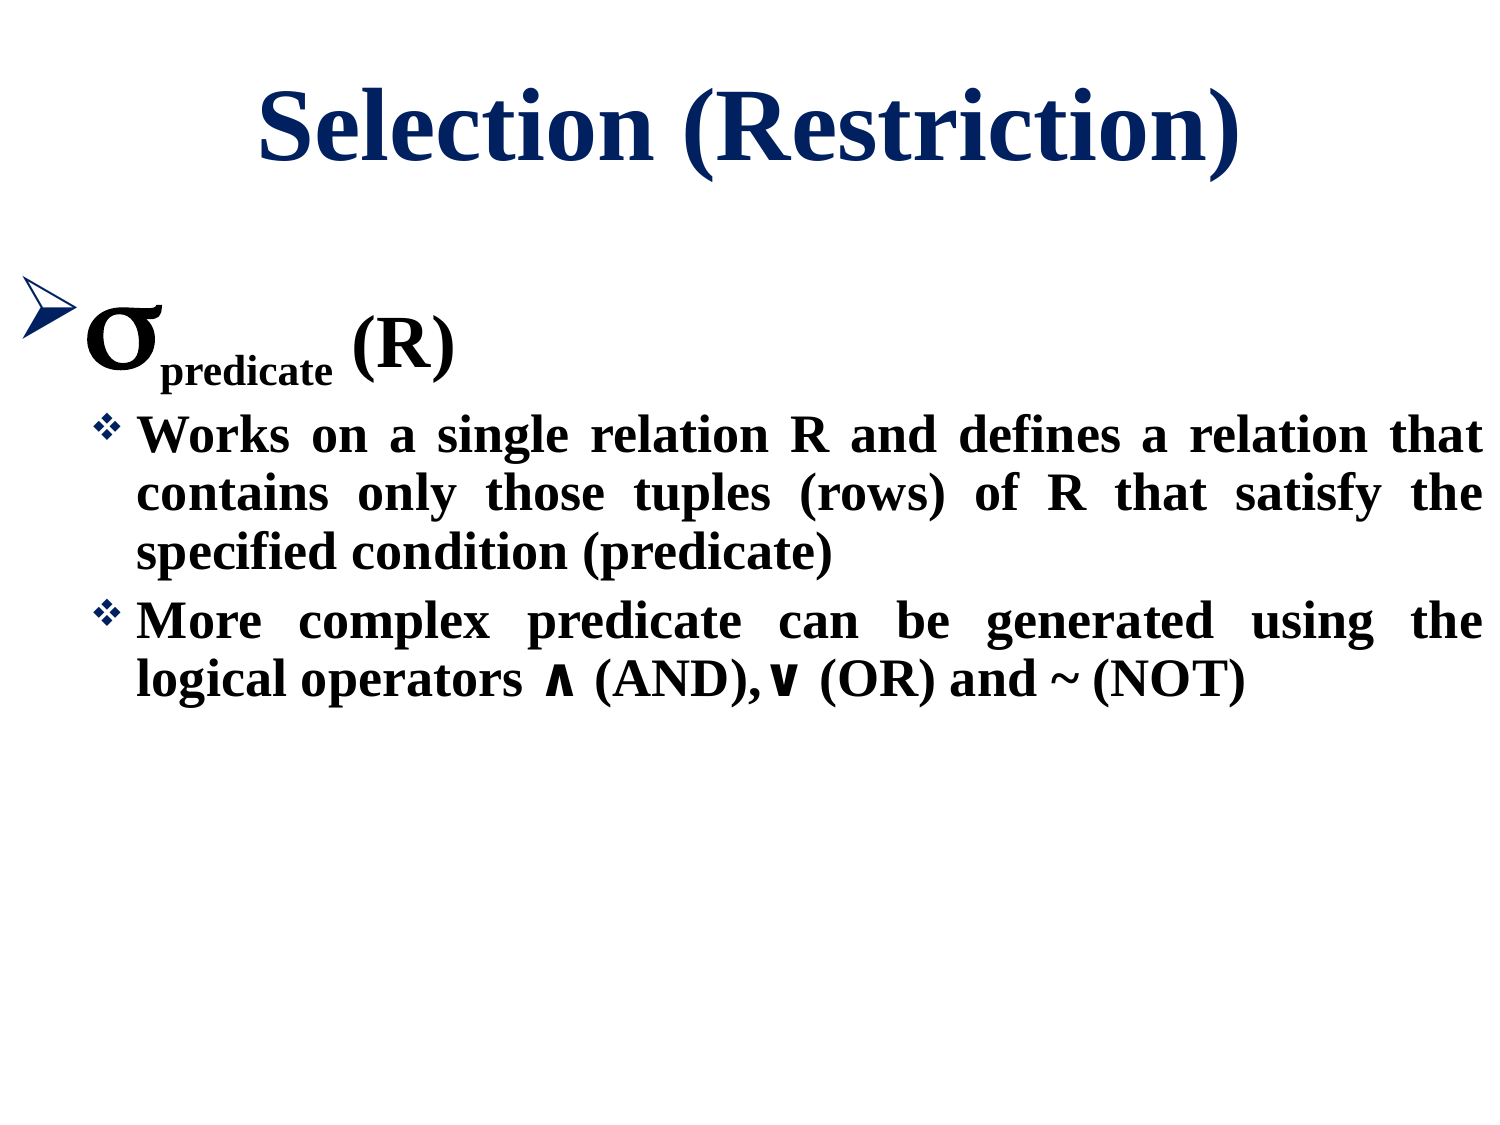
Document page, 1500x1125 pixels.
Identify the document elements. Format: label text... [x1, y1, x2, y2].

title Selection (Restriction) [0, 37, 1500, 200]
list predicate (R) Works on a single relation R and defines a relation that contains only those tuples (rows) of R that satisfy the specified condition (predicate) More complex predicate can be generated using the logical operators ∧ (AND),∨ (OR) and ~ (NOT) [0, 249, 1500, 1125]
